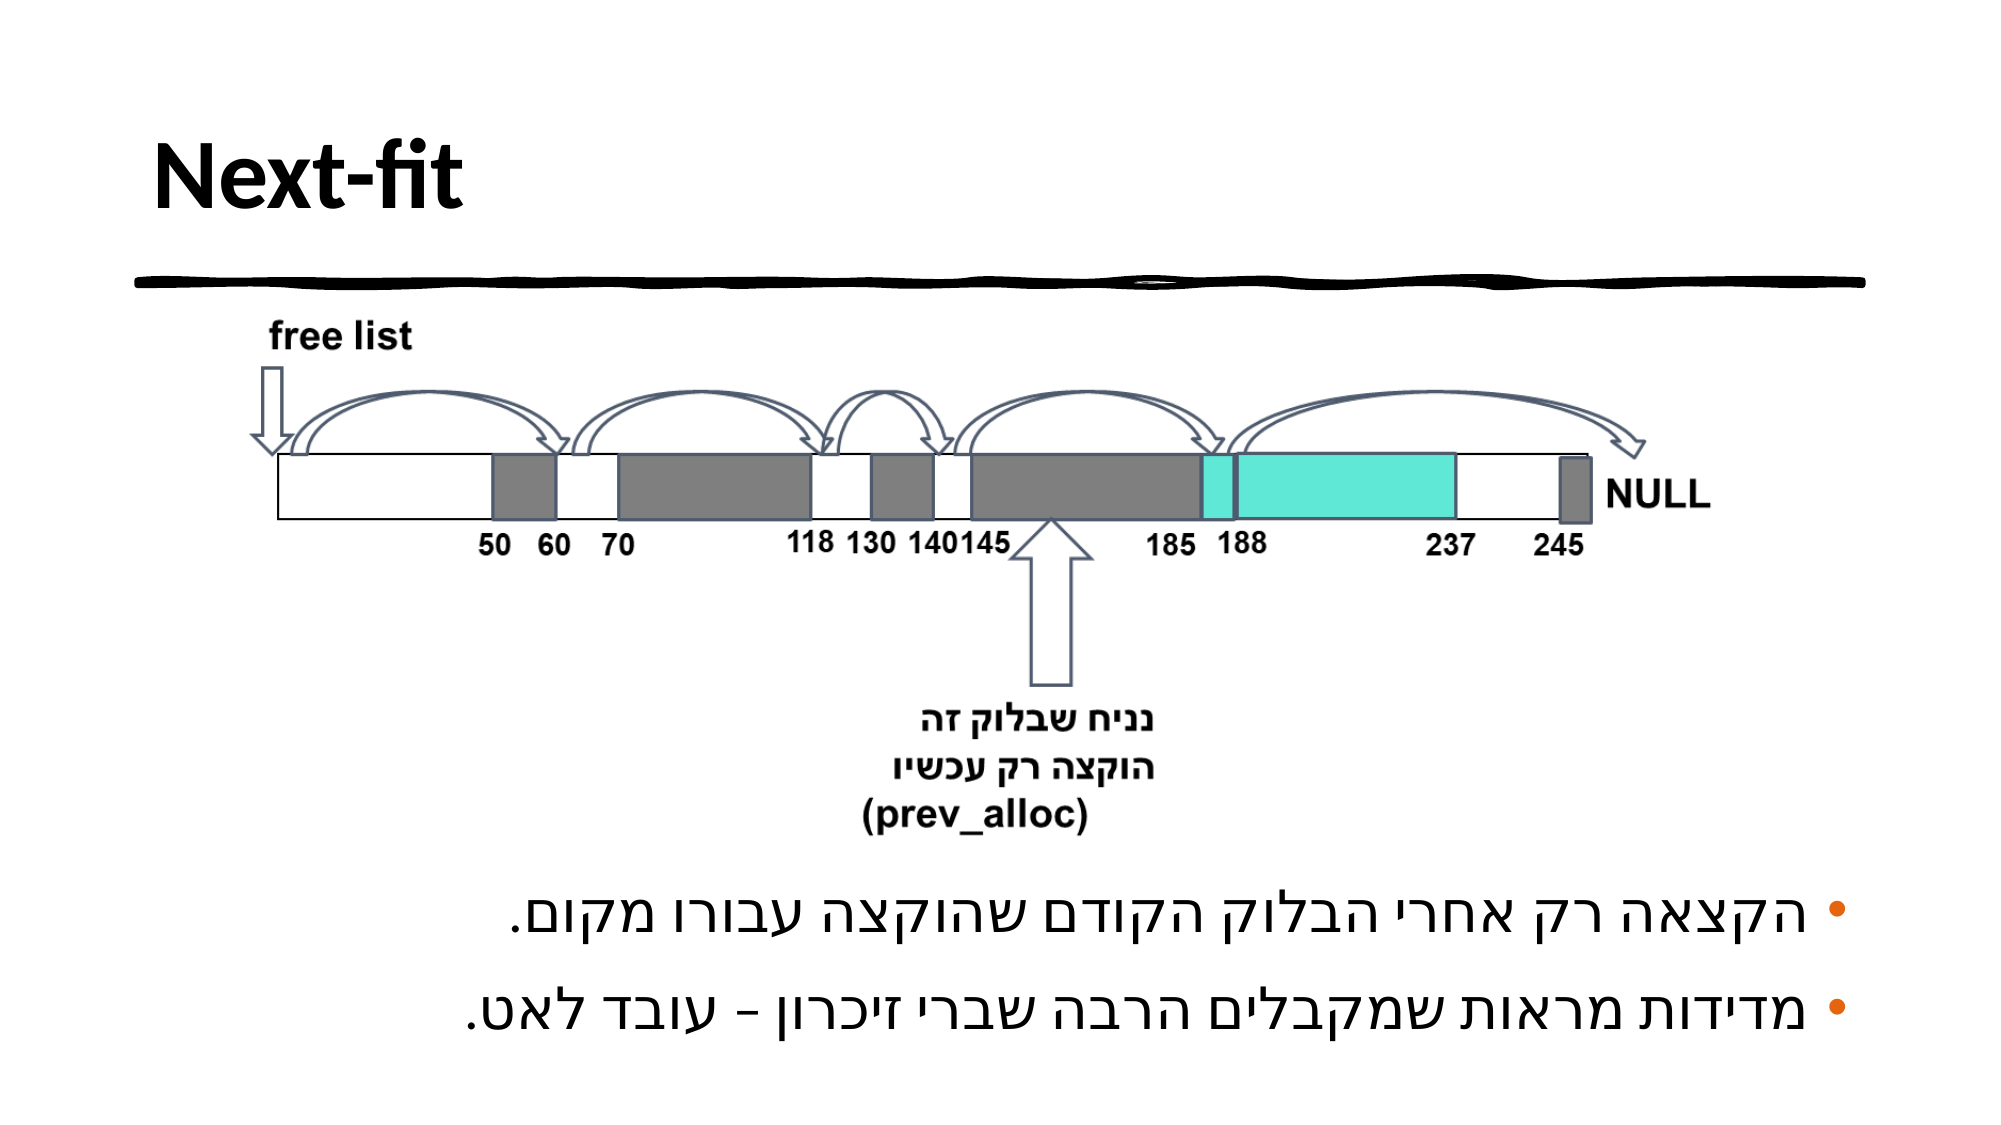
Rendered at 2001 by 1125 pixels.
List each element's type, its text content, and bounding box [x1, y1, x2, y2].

picture [244, 297, 1756, 862]
list הקצאה רק אחרי הבלוק הקודם שהוקצה עבורו מקום. מדידות מראות שמקבלים הרבה שברי זיכרון – עובד לאט. [137, 859, 1863, 1077]
title Next-fit [137, 59, 1863, 278]
